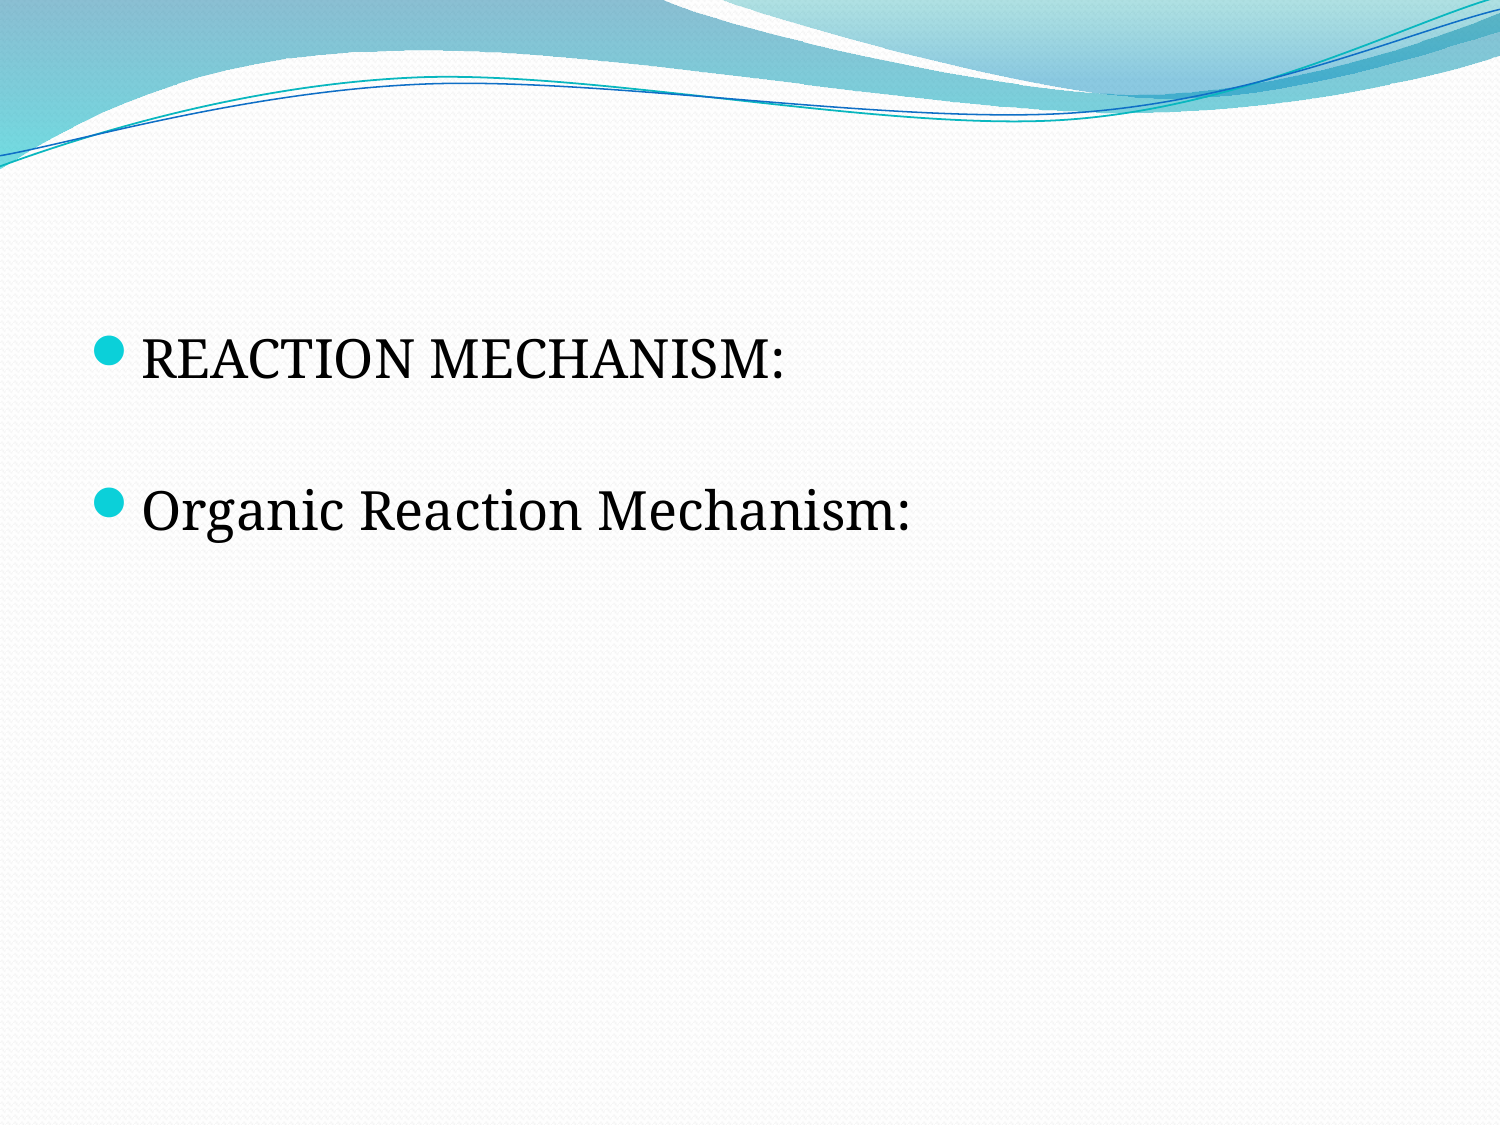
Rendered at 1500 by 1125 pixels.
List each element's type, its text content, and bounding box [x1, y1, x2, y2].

list REACTION MECHANISM: Organic Reaction Mechanism: [75, 317, 1425, 1038]
